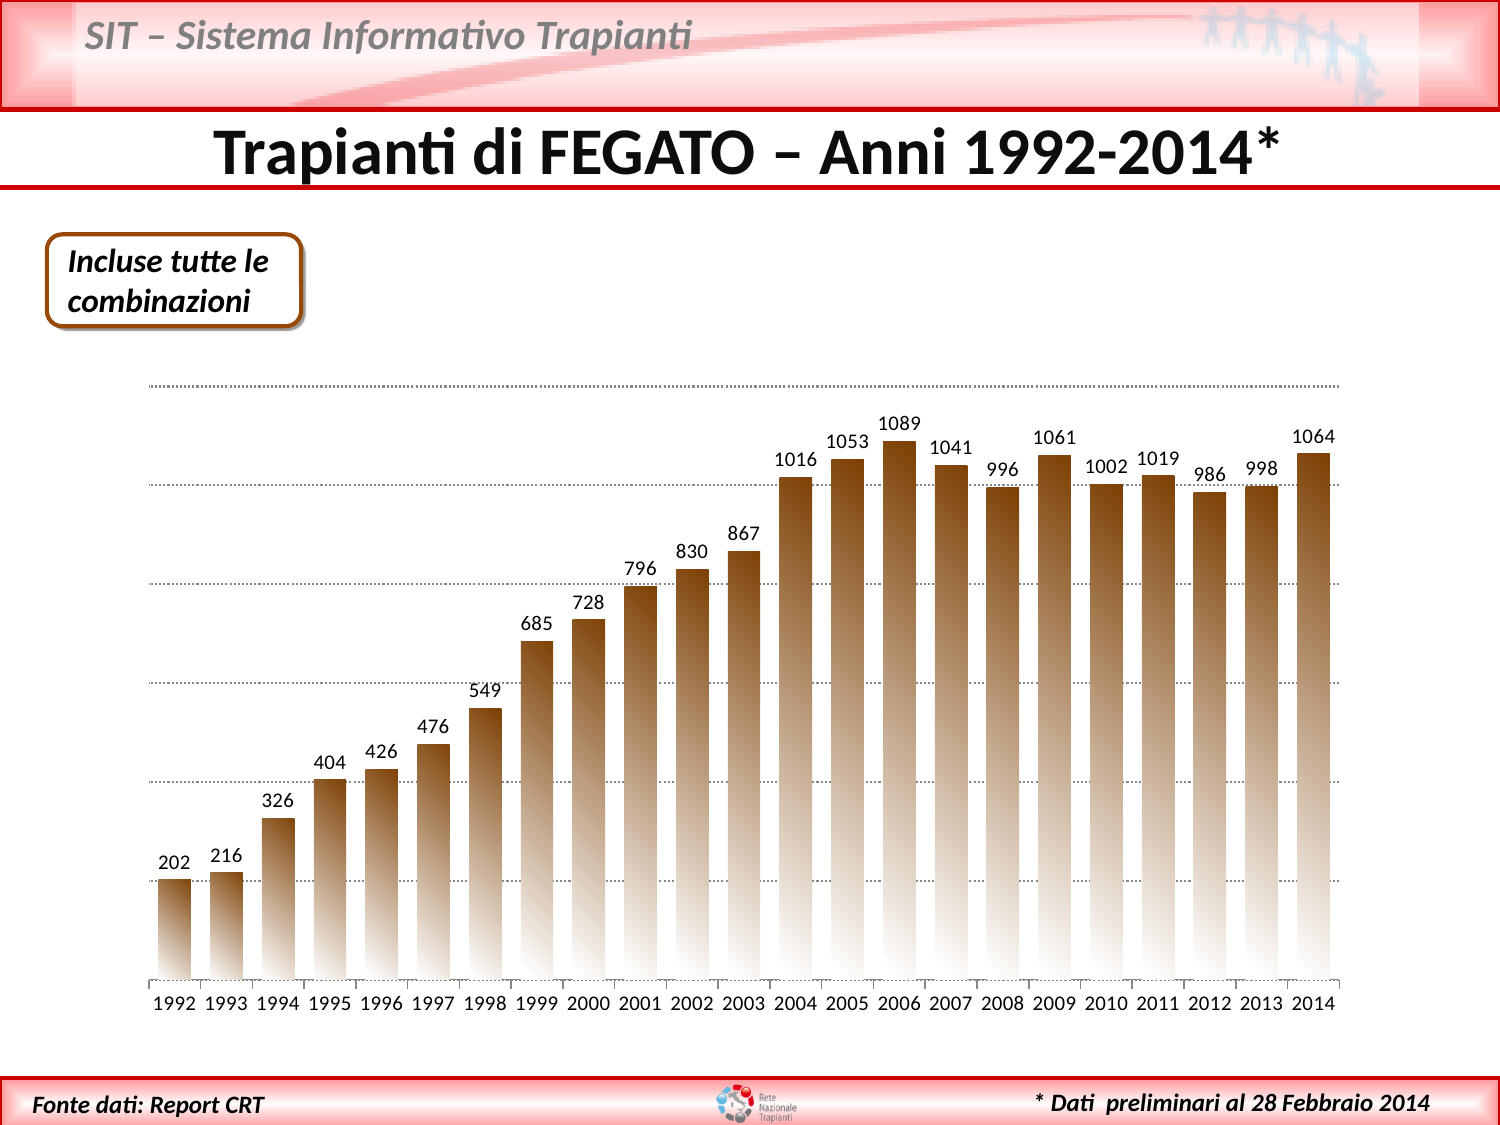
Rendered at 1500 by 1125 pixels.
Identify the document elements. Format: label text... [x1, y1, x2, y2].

text_box Trapianti di FEGATO – Anni 1992-2014* [0, 100, 1500, 196]
chart [123, 373, 1365, 1029]
picture [703, 1078, 809, 1125]
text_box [46, 231, 302, 328]
